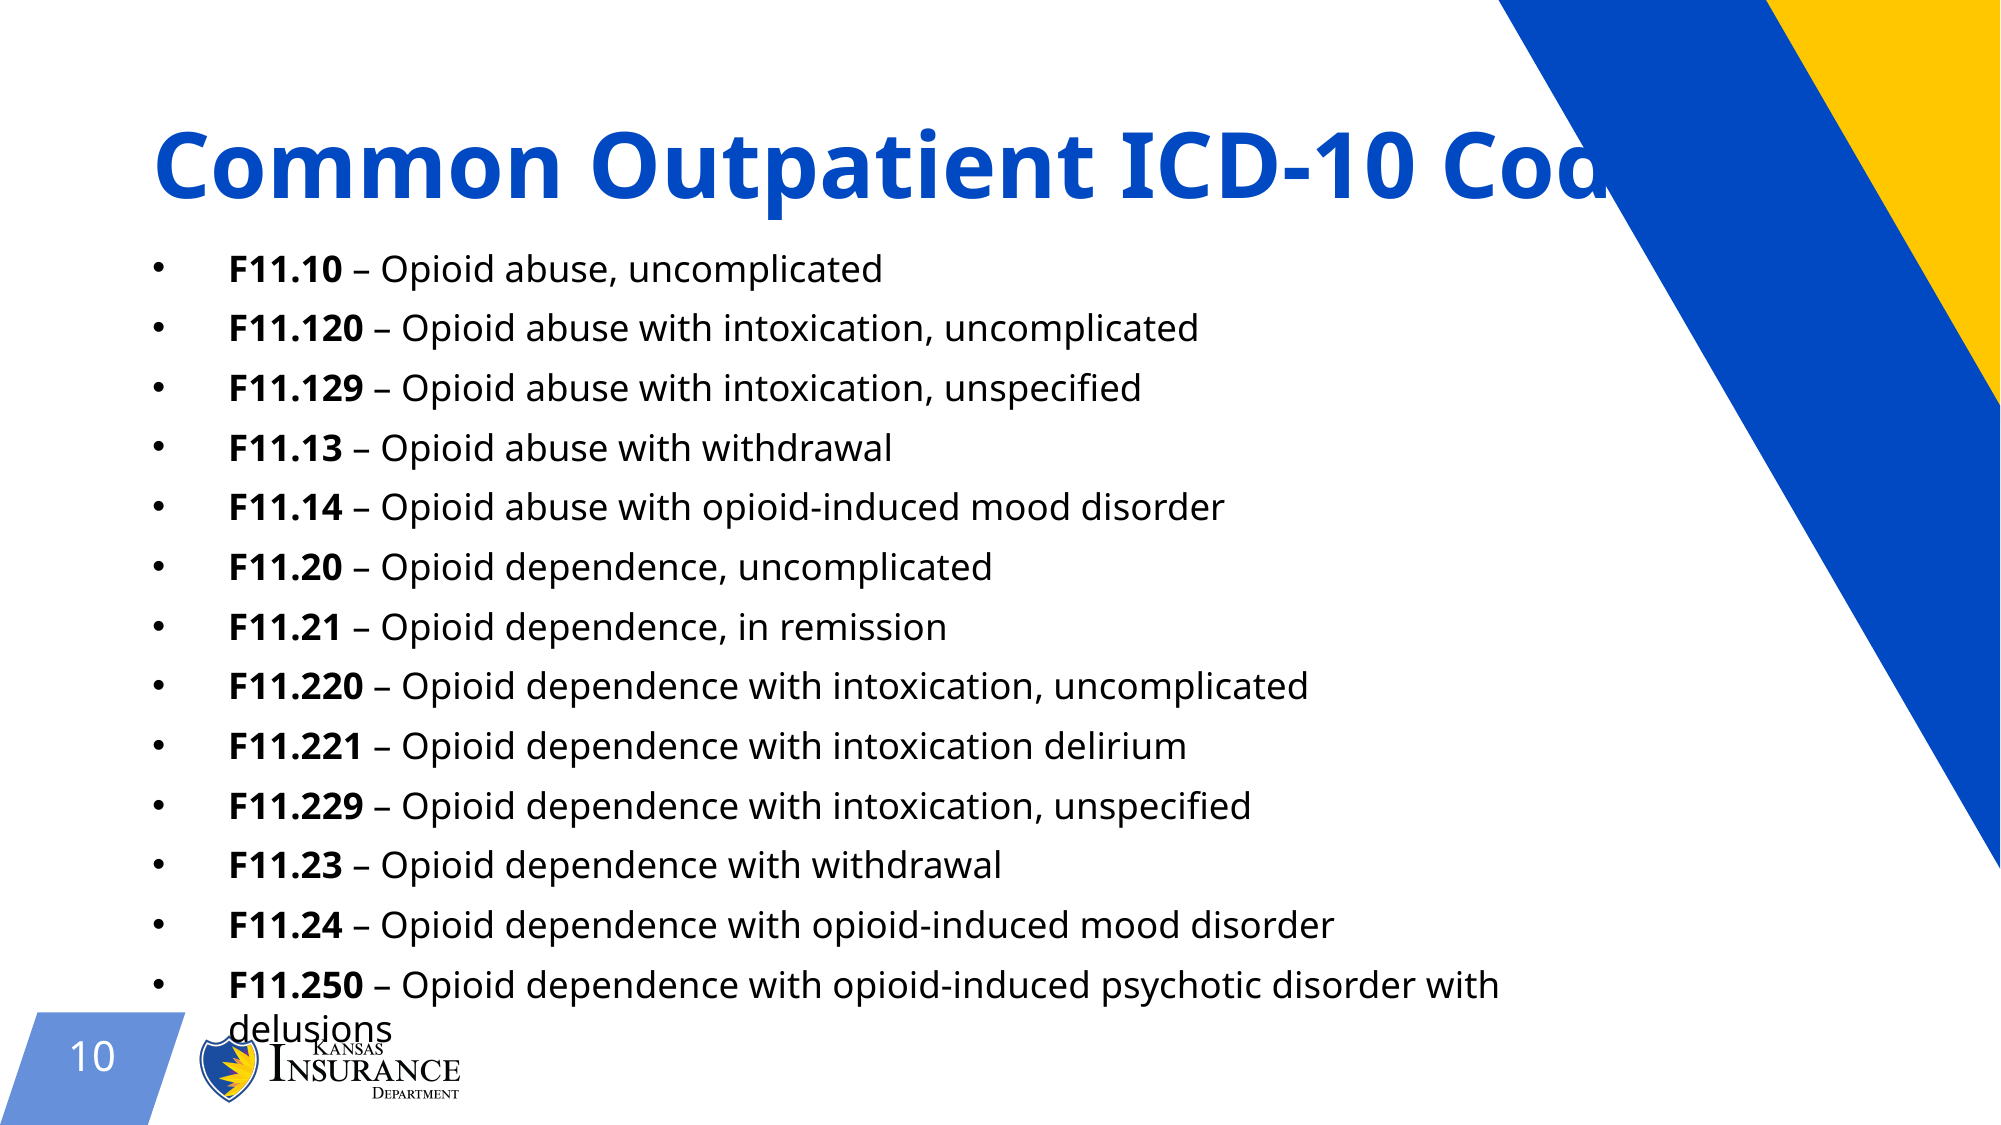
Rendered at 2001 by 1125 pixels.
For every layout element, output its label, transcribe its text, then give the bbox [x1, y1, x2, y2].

title Common Outpatient ICD-10 Codes [137, 59, 1863, 278]
list F11.10 – Opioid abuse, uncomplicated F11.120 – Opioid abuse with intoxication, uncomplicated F11.129 – Opioid abuse with intoxication, unspecified F11.13 – Opioid abuse with withdrawal F11.14 – Opioid abuse with opioid-induced mood disorder F11.20 – Opioid dependence, uncomplicated F11.21 – Opioid dependence, in remission F11.220 – Opioid dependence with intoxication, uncomplicated F11.221 – Opioid dependence with intoxication delirium F11.229 – Opioid dependence with intoxication, unspecified F11.23 – Opioid dependence with withdrawal F11.24 – Opioid dependence with opioid-induced mood disorder F11.250 – Opioid dependence with opioid-induced psychotic disorder with delusions [137, 278, 1632, 1066]
picture [184, 1066, 478, 1107]
